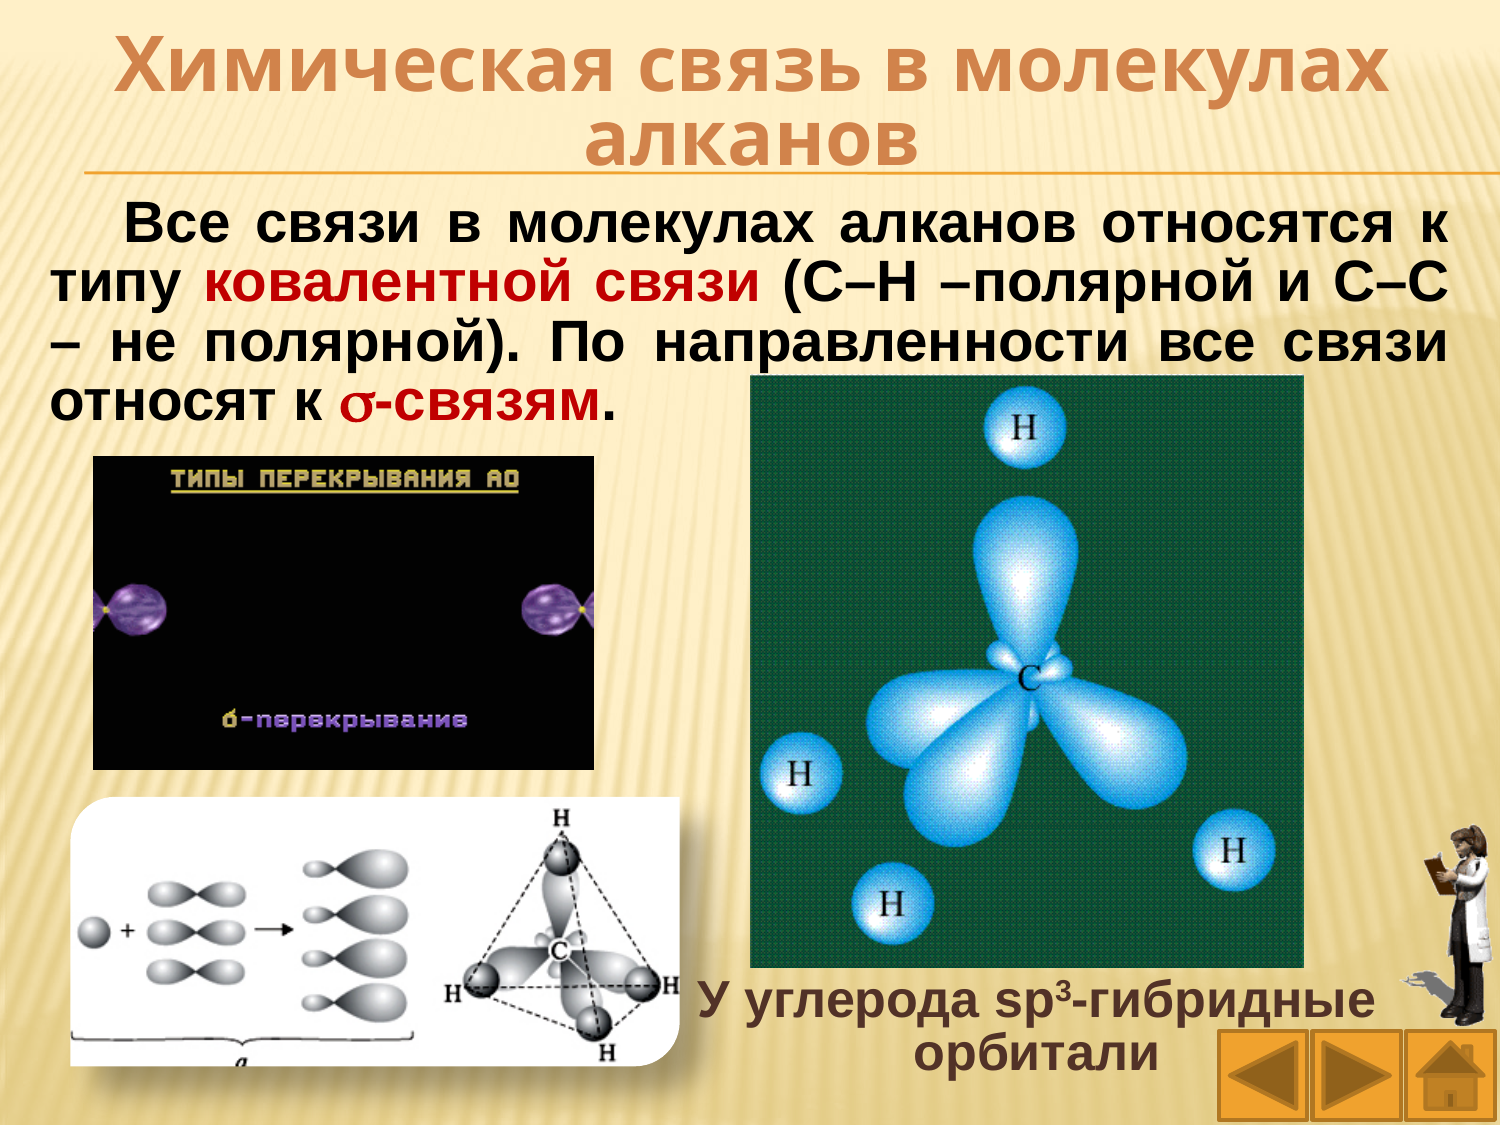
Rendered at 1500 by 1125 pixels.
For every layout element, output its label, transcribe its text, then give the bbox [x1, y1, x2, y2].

text_box [1217, 1089, 1309, 1122]
picture [70, 796, 680, 1067]
picture [749, 374, 1304, 968]
text_box [1310, 1049, 1403, 1122]
text_box Химическая связь в молекулах алканов [35, 25, 1471, 188]
text_box Все связи в молекулах алканов относятся к типу ковалентной связи (С–Н –полярной и С–С – не полярной). По направленности все связи относят к -связям. [35, 188, 1465, 441]
text_box У углерода sp3-гибридные орбитали [679, 967, 1395, 1089]
text_box [1404, 1050, 1497, 1122]
picture [1393, 819, 1500, 1034]
picture [93, 456, 595, 770]
